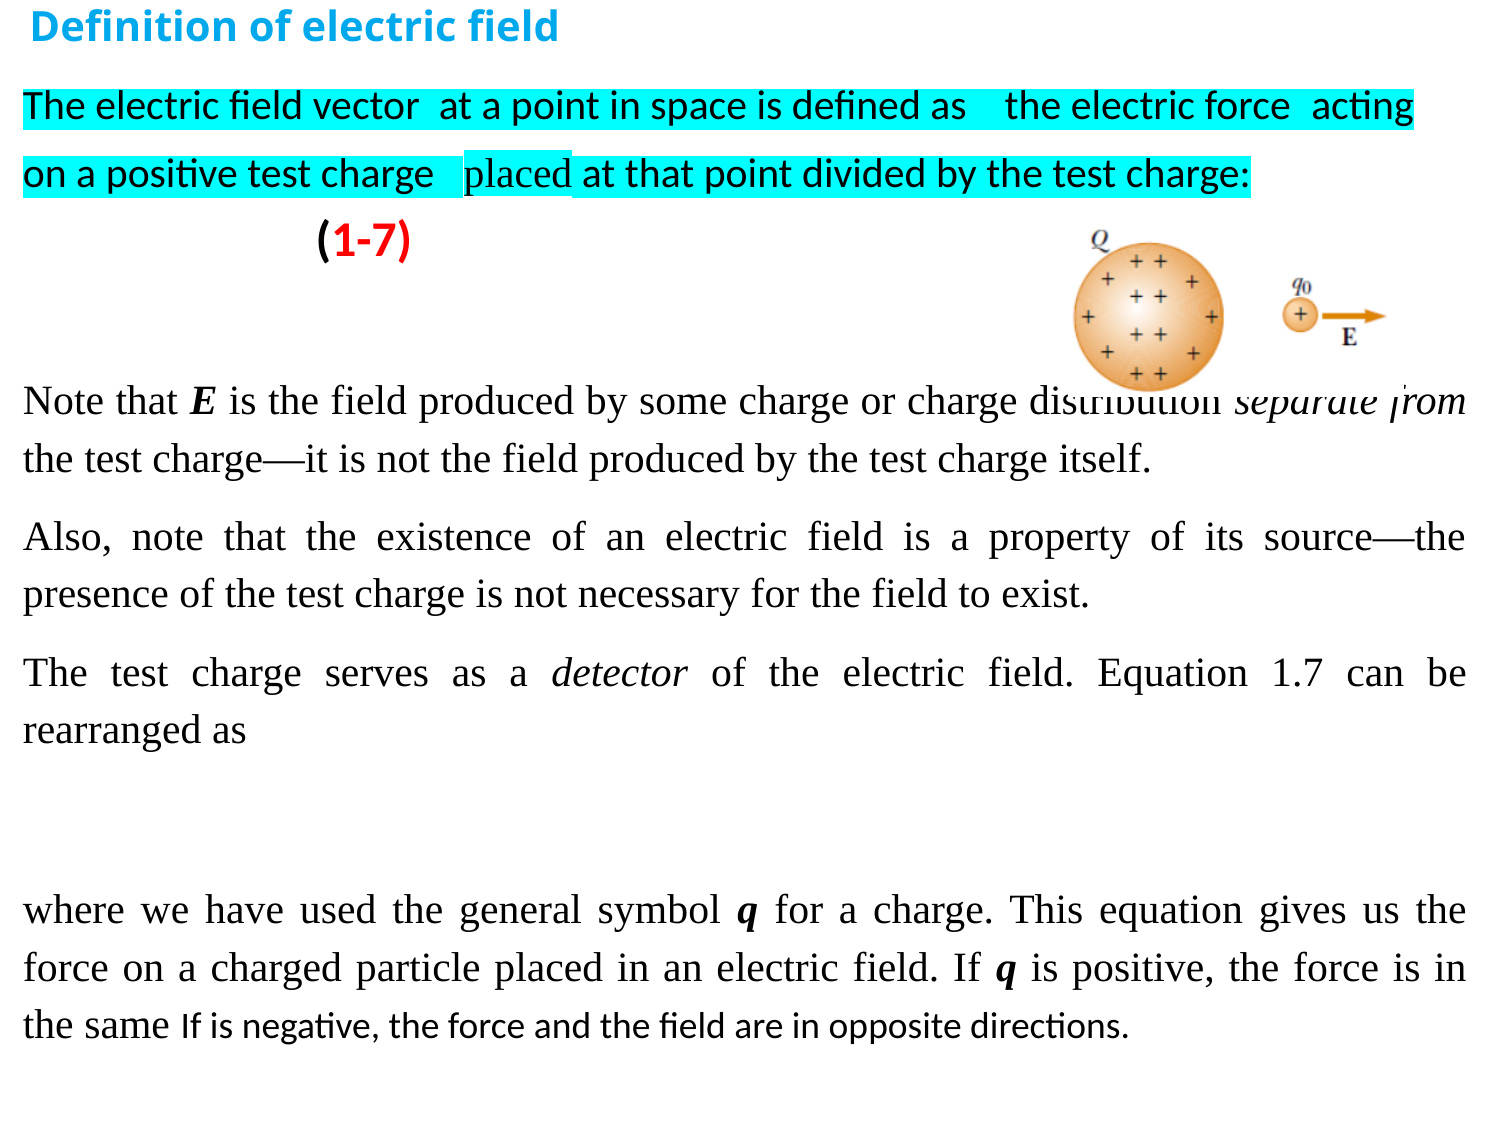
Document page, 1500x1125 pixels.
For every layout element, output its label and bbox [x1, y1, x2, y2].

picture [1068, 219, 1404, 398]
